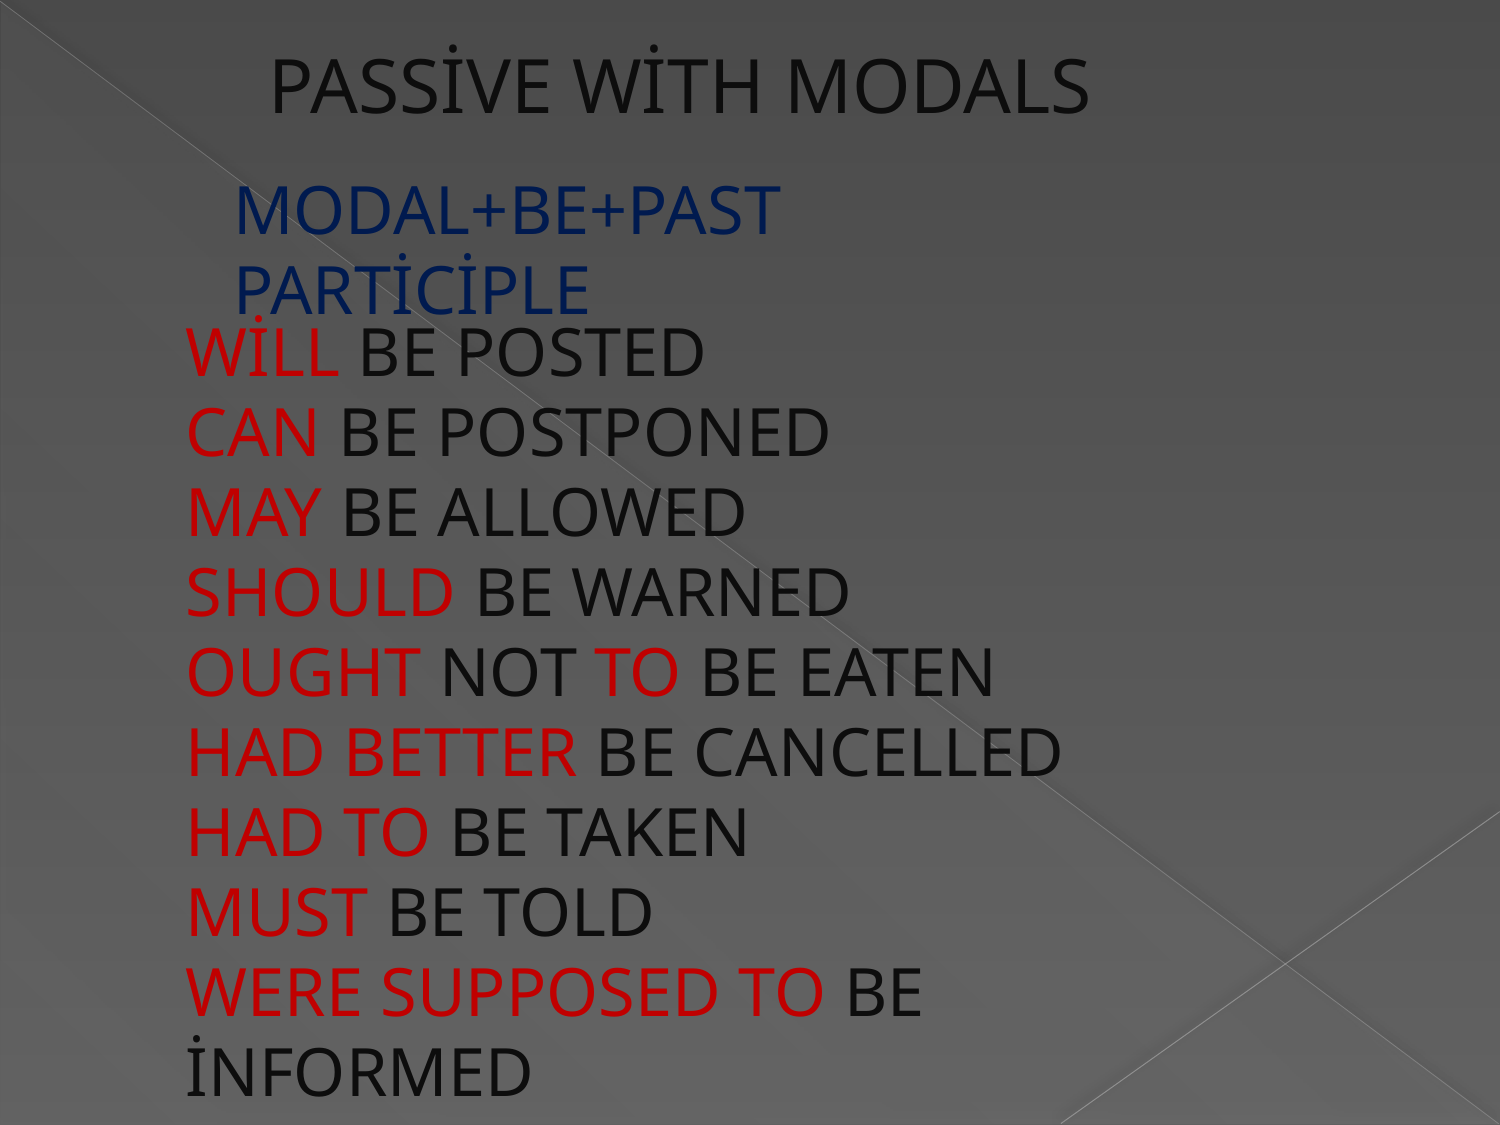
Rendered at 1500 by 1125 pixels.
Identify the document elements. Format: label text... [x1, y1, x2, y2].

text_box WİLL BE POSTED CAN BE POSTPONED MAY BE ALLOWED SHOULD BE WARNED OUGHT NOT TO BE EATEN HAD BETTER BE CANCELLED HAD TO BE TAKEN MUST BE TOLD WERE SUPPOSED TO BE İNFORMED [171, 302, 1294, 1117]
text_box PASSİVE WİTH MODALS [253, 30, 1211, 136]
text_box MODAL+BE+PAST PARTİCİPLE [218, 160, 1140, 336]
